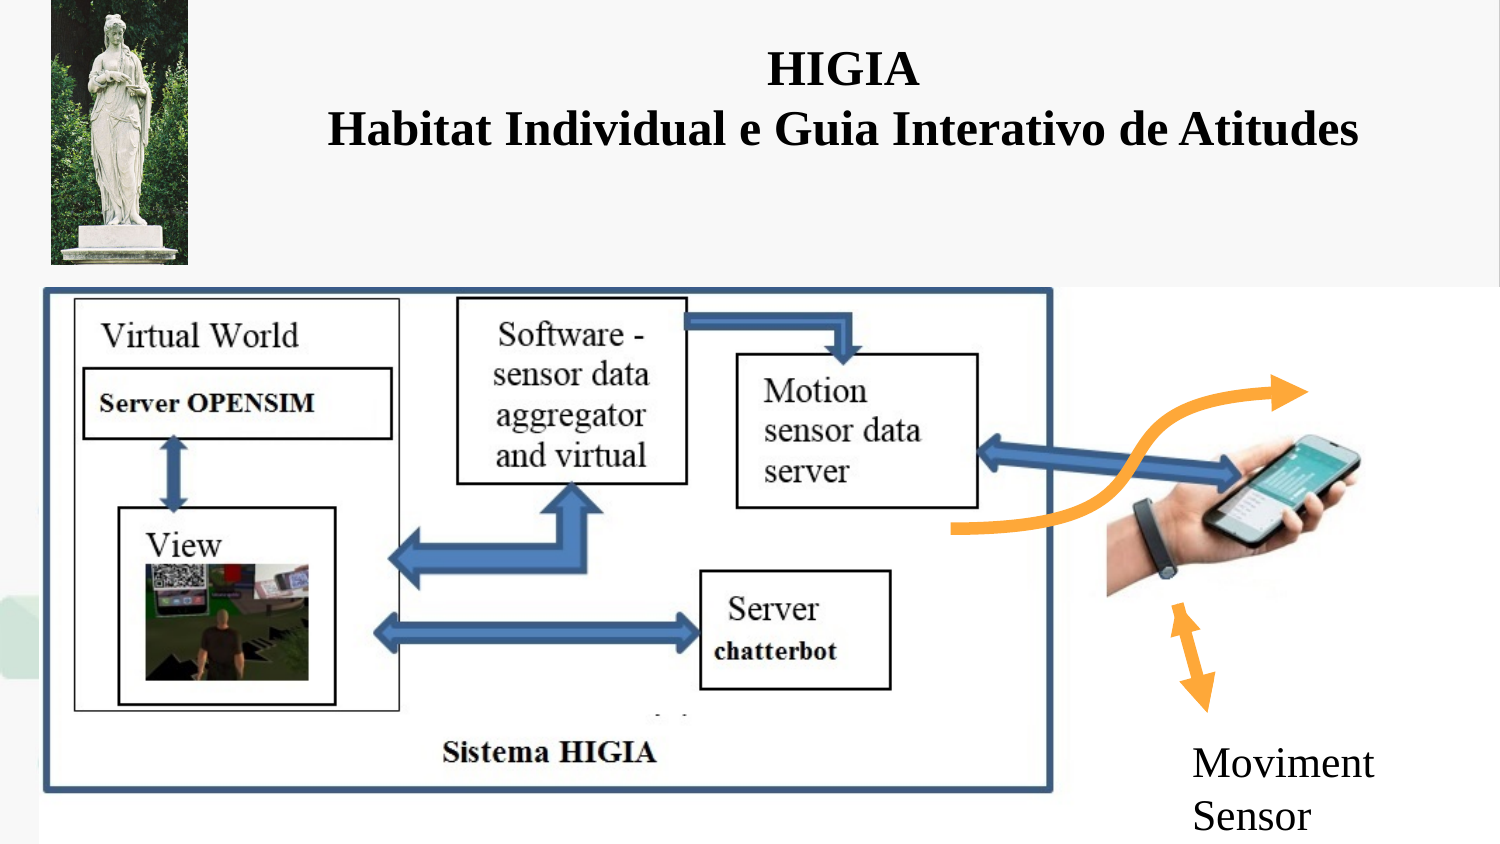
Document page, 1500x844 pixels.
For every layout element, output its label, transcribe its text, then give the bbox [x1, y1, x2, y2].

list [38, 287, 1500, 844]
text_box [1177, 603, 1208, 713]
text_box HIGIA Habitat Individual e Guia Interativo de Atitudes [192, 27, 1500, 163]
picture [0, 0, 1500, 844]
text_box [950, 391, 1309, 529]
